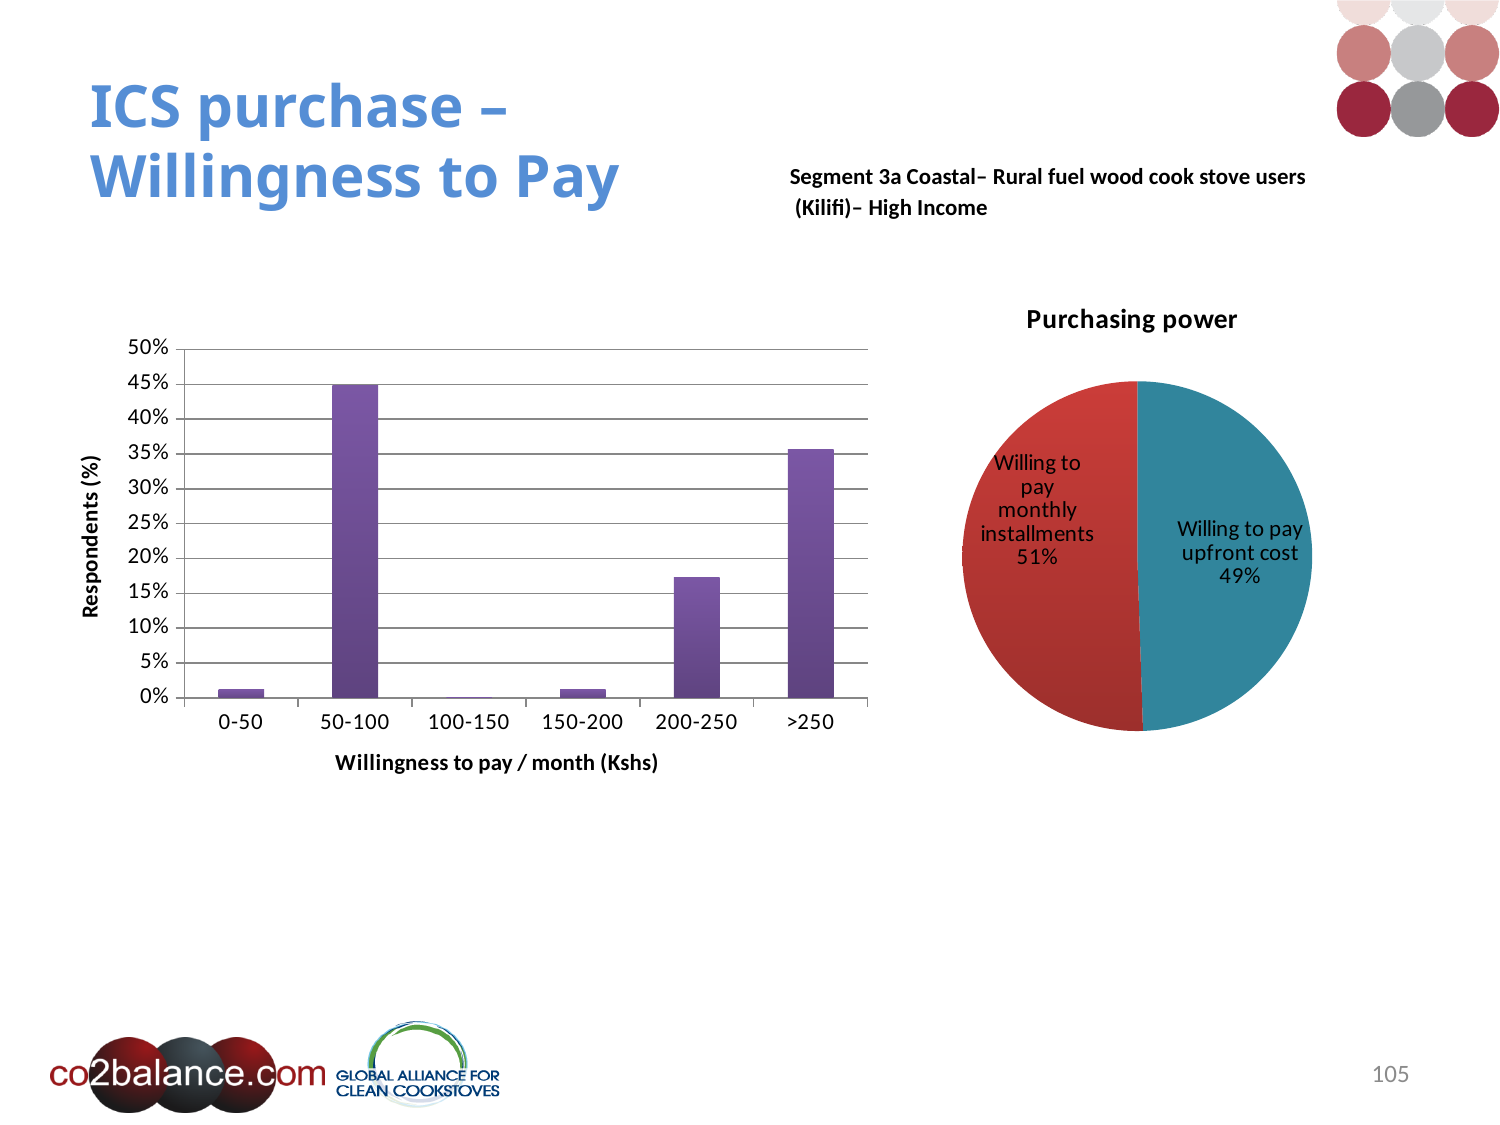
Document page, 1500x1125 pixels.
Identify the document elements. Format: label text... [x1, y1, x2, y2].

title ICS purchase – Willingness to Pay [75, 45, 850, 233]
picture [50, 1012, 550, 1125]
text_box Segment 3a Coastal– Rural fuel wood cook stove users (Kilifi)– High Income [774, 149, 1325, 228]
slide_number 105 [1074, 1042, 1425, 1103]
chart [46, 280, 1445, 809]
picture [1335, 0, 1500, 138]
